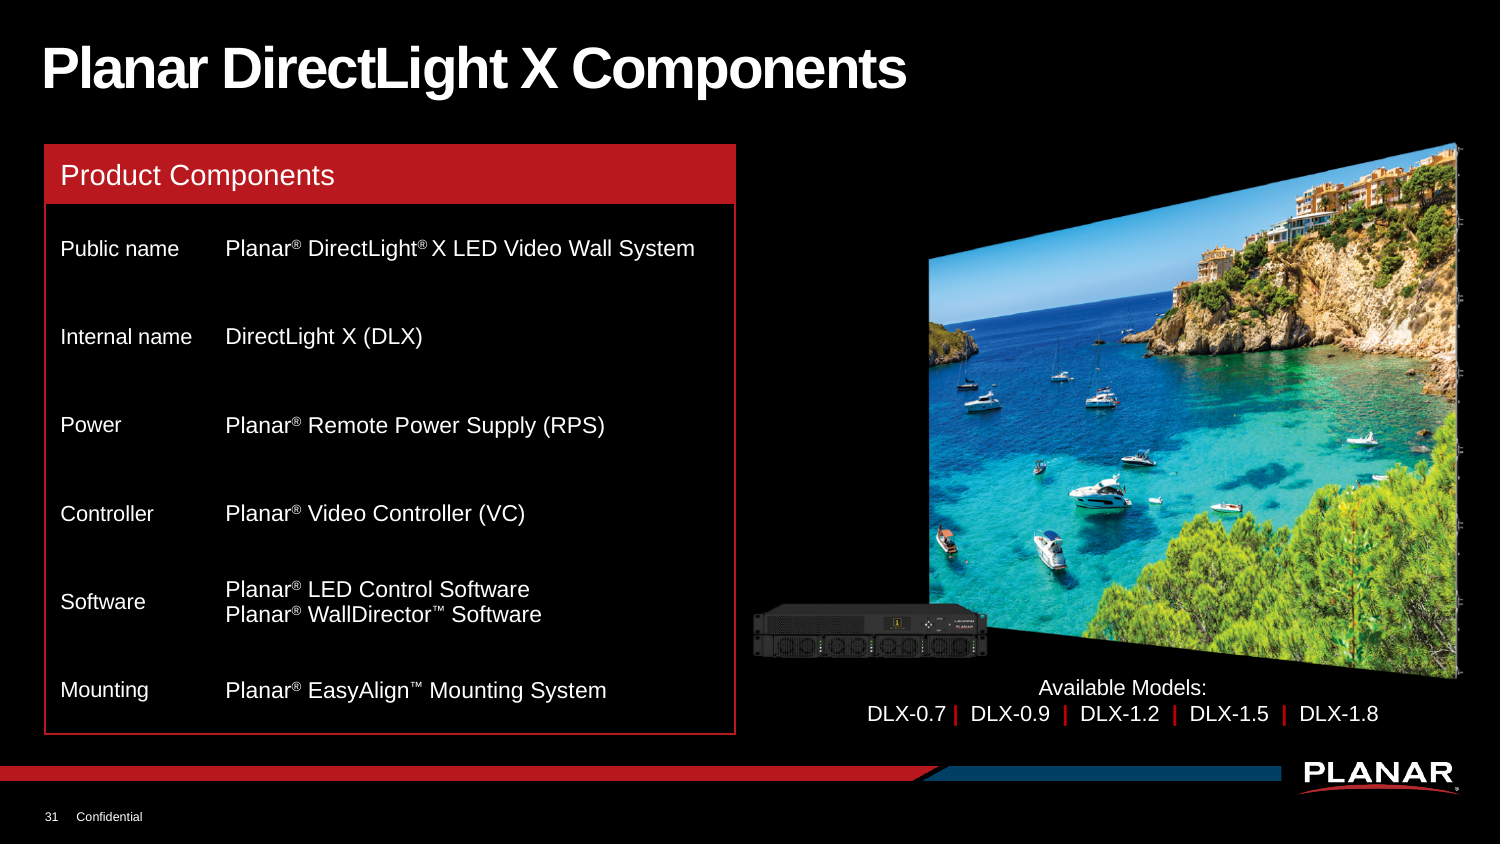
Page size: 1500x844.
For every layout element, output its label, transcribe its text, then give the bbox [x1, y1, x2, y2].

table_cell DirectLight X (DLX) [210, 293, 726, 381]
table_cell Public name [46, 204, 210, 293]
table_cell Internal name [46, 293, 210, 381]
table_cell Software [46, 558, 210, 646]
picture [0, 766, 1282, 781]
picture [1295, 762, 1462, 795]
table_cell Planar® Remote Power Supply (RPS) [210, 381, 726, 469]
picture [734, 120, 1489, 701]
table_cell Controller [46, 469, 210, 558]
text_box Available Models: DLX-0.7 | DLX-0.9 | DLX-1.2 | DLX-1.5 | DLX-1.8 [832, 711, 1414, 734]
table_cell Mounting [46, 646, 210, 733]
table_cell Planar® Video Controller (VC) [210, 469, 726, 558]
table_cell Planar® EasyAlign™ Mounting System [210, 646, 734, 733]
title Planar DirectLight X Components [26, 22, 1302, 99]
table_cell Planar® LED Control Software Planar® WallDirector™ Software [210, 558, 726, 646]
table_cell Power [46, 381, 210, 469]
table_cell Planar® DirectLight® X LED Video Wall System [210, 204, 726, 293]
table_header Product Components [46, 146, 726, 204]
